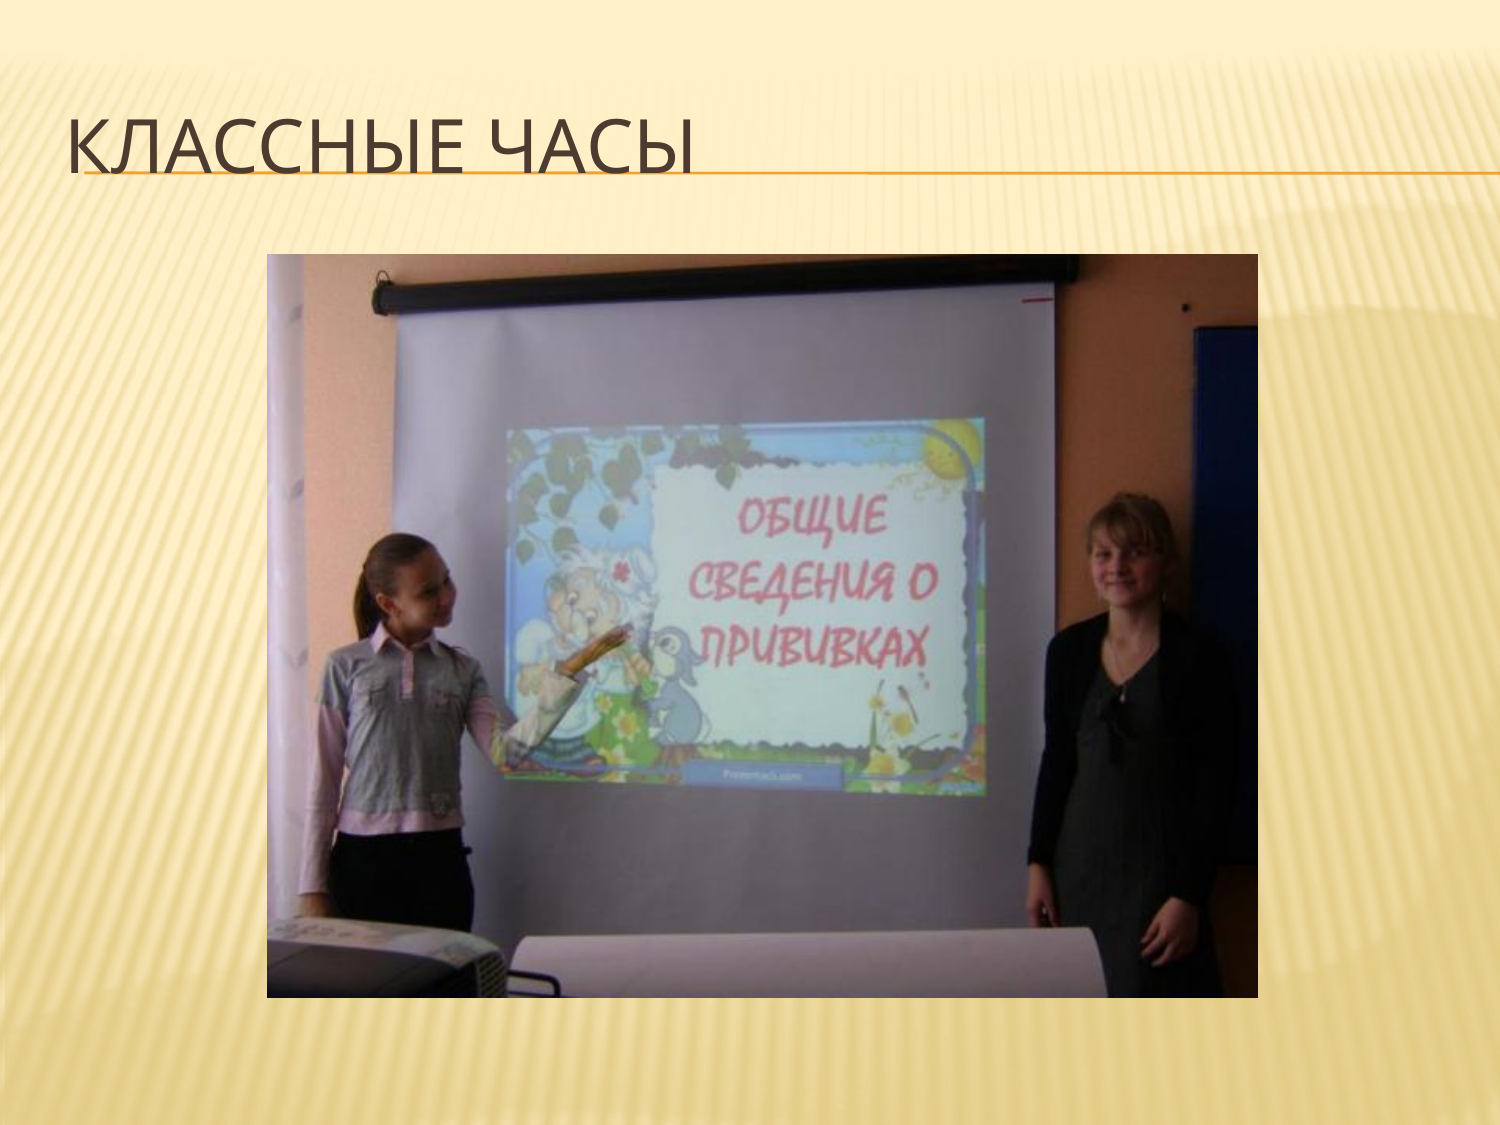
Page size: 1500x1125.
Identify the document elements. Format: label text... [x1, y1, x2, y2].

title Классные часы [50, 75, 1475, 213]
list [267, 254, 1258, 998]
